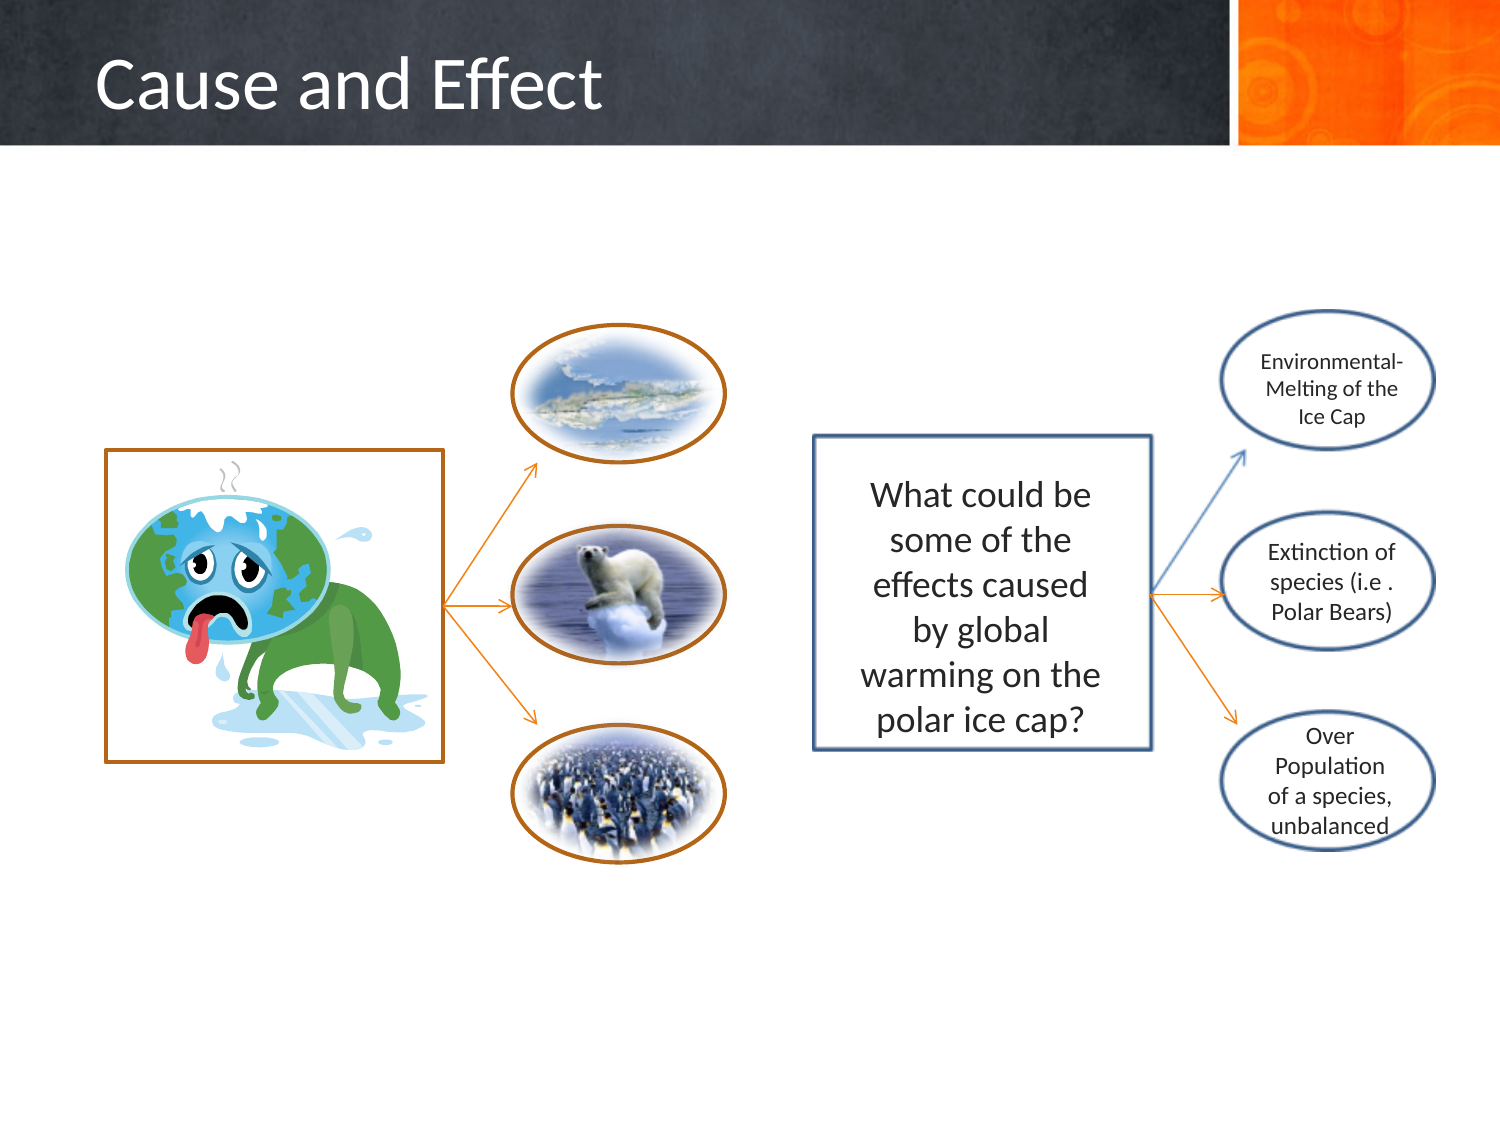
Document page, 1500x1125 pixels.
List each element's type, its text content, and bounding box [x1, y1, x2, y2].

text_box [105, 324, 726, 863]
picture [0, 0, 1500, 1125]
title Cause and Effect [99, 125, 725, 233]
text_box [1149, 594, 1238, 726]
text_box Cause and Effect [37, 24, 663, 133]
